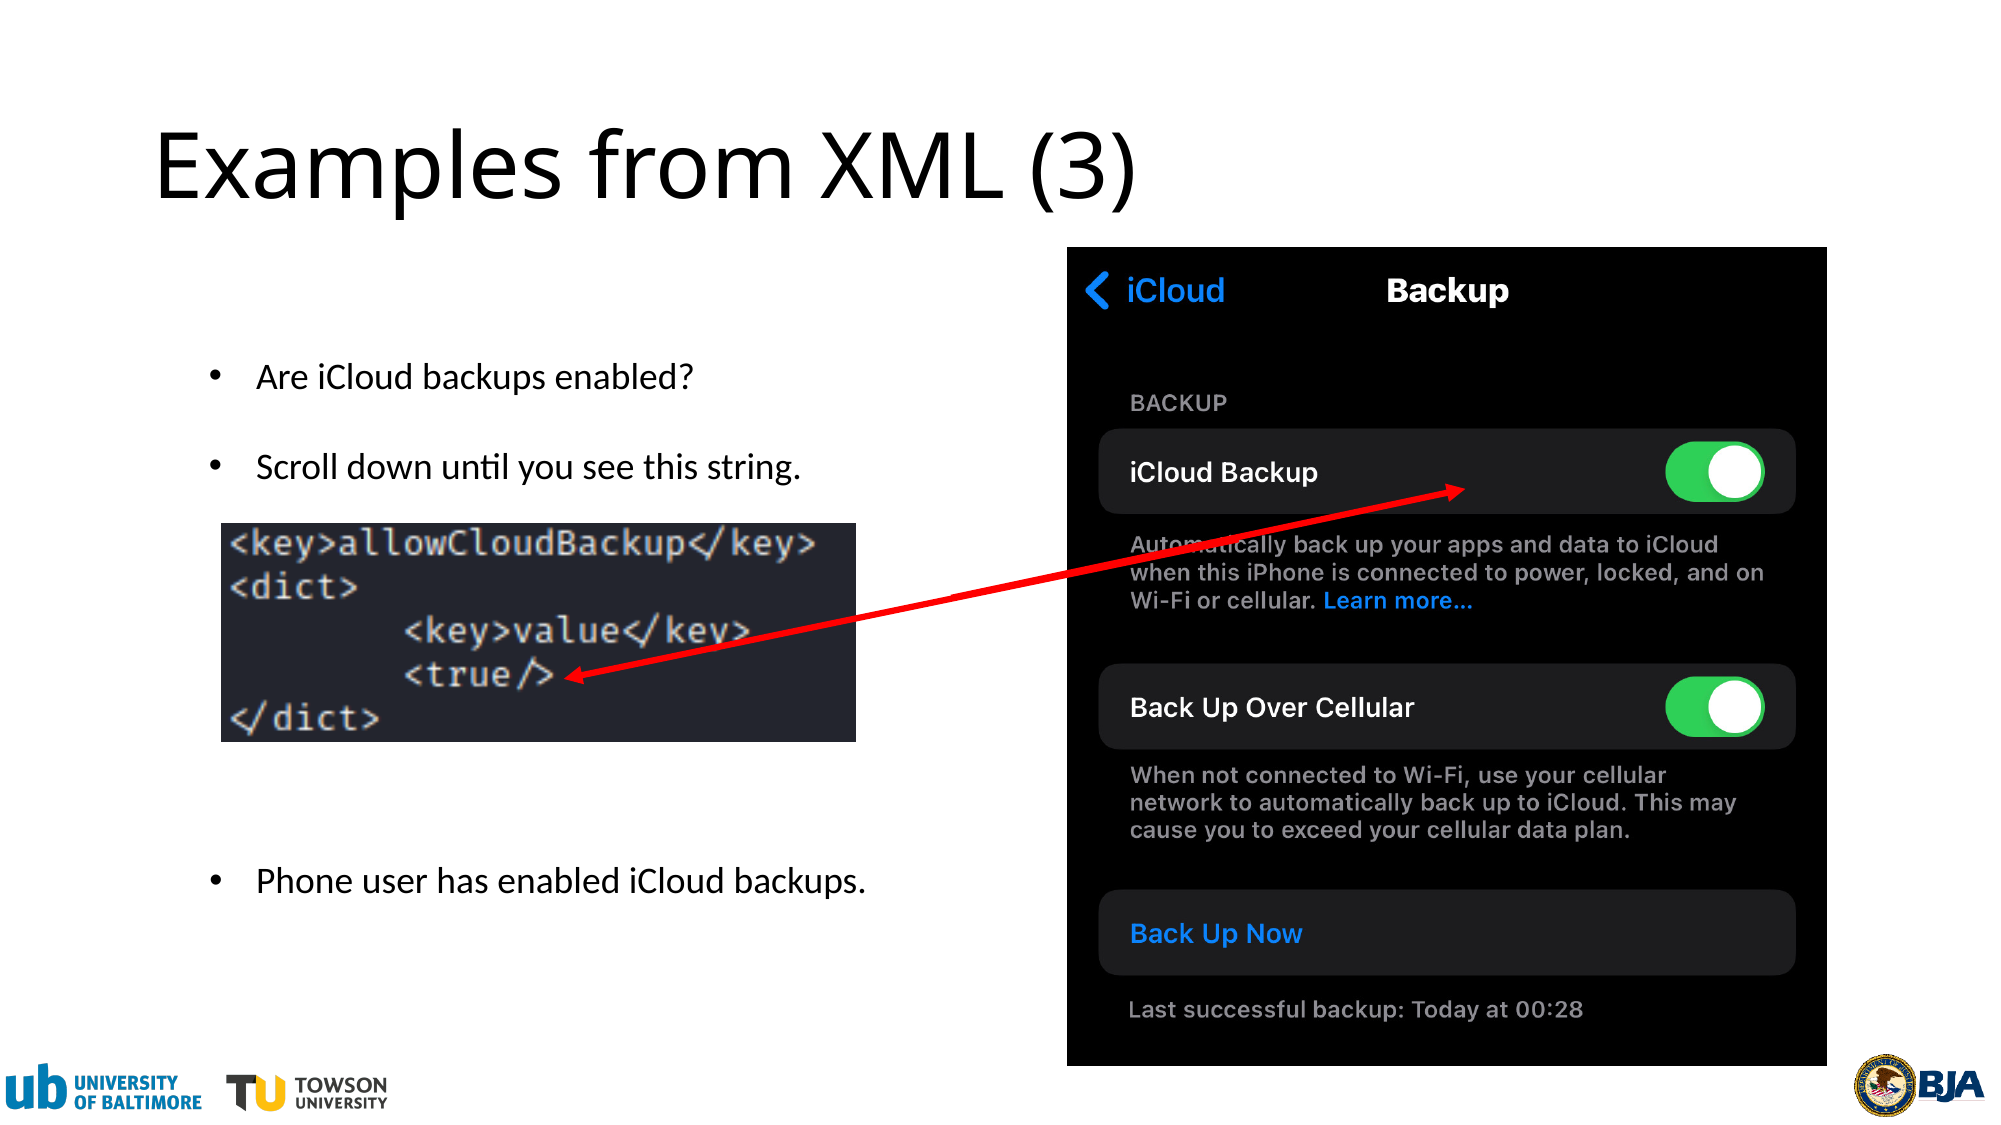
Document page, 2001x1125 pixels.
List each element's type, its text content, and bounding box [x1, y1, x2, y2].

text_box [951, 488, 1466, 598]
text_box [563, 539, 1239, 679]
text_box Are iCloud backups enabled? Scroll down until you see this string. [194, 344, 818, 630]
text_box Phone user has enabled iCloud backups. [194, 849, 883, 909]
picture [1067, 247, 1827, 1066]
title Examples from XML (3) [137, 59, 1863, 278]
picture [0, 1031, 407, 1125]
picture [1854, 1054, 1986, 1117]
picture [221, 523, 856, 742]
